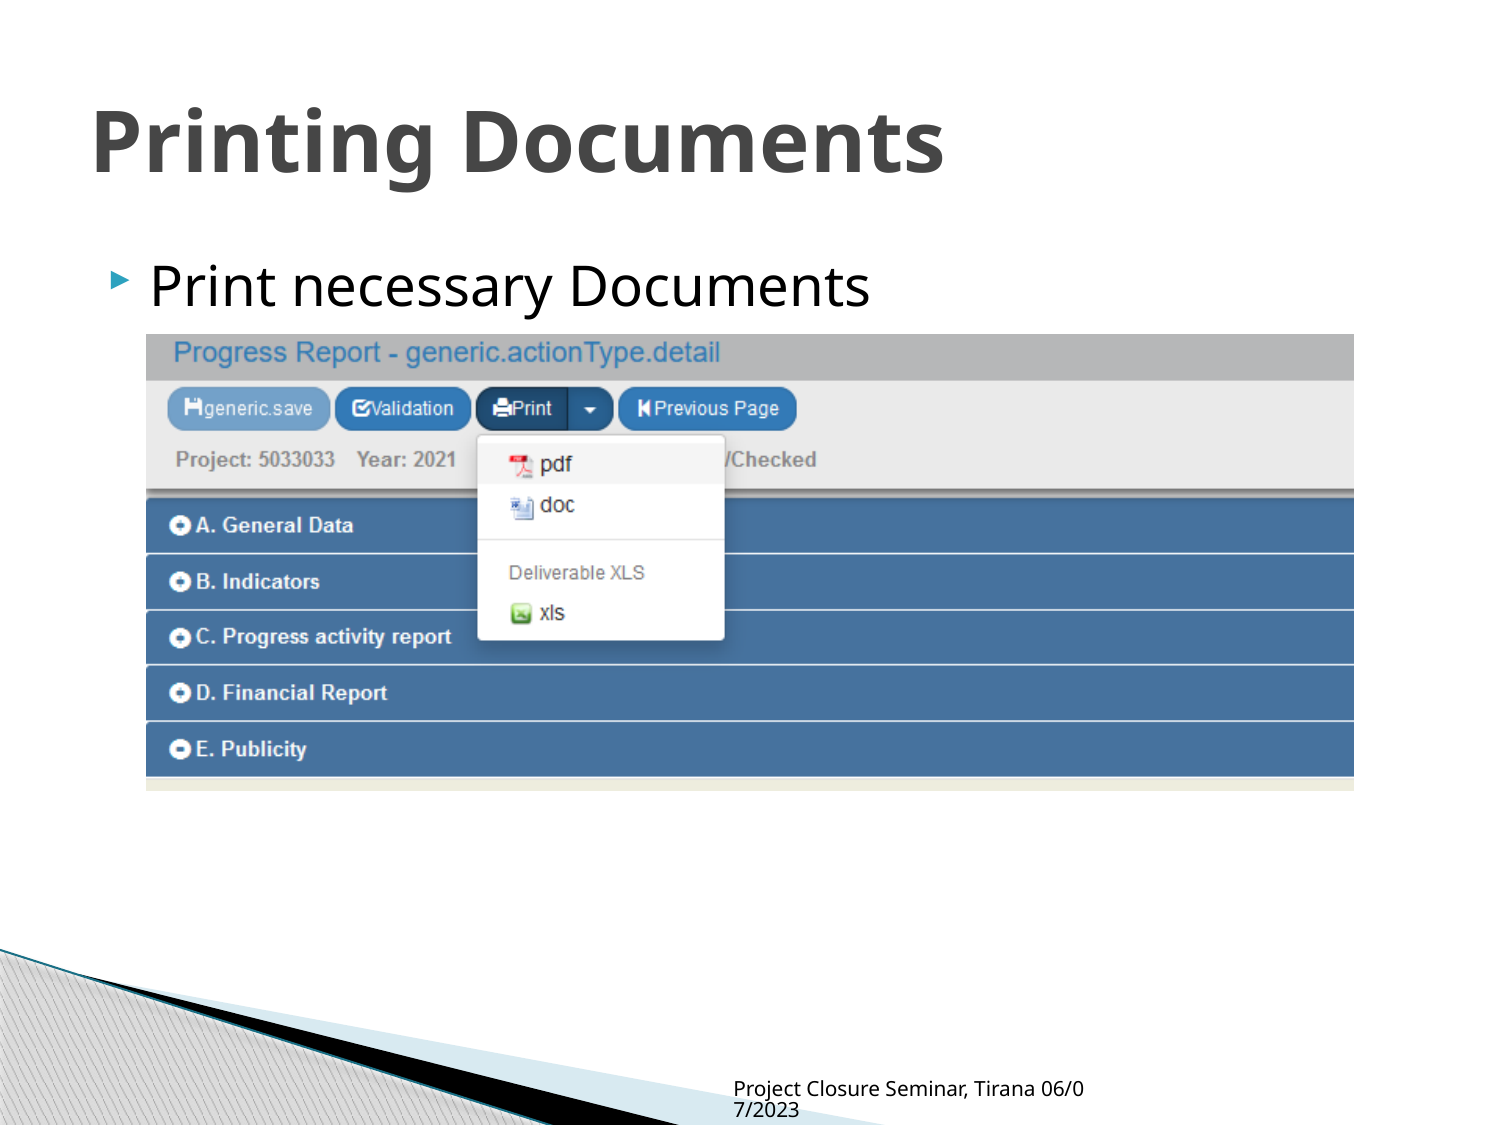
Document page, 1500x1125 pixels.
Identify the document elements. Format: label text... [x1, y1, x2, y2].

title Printing Documents [75, 45, 1425, 233]
picture [146, 334, 1354, 791]
footer Project Closure Seminar, Tirana 06/07/2023 [718, 1051, 1105, 1112]
list Print necessary Documents [75, 243, 1425, 986]
